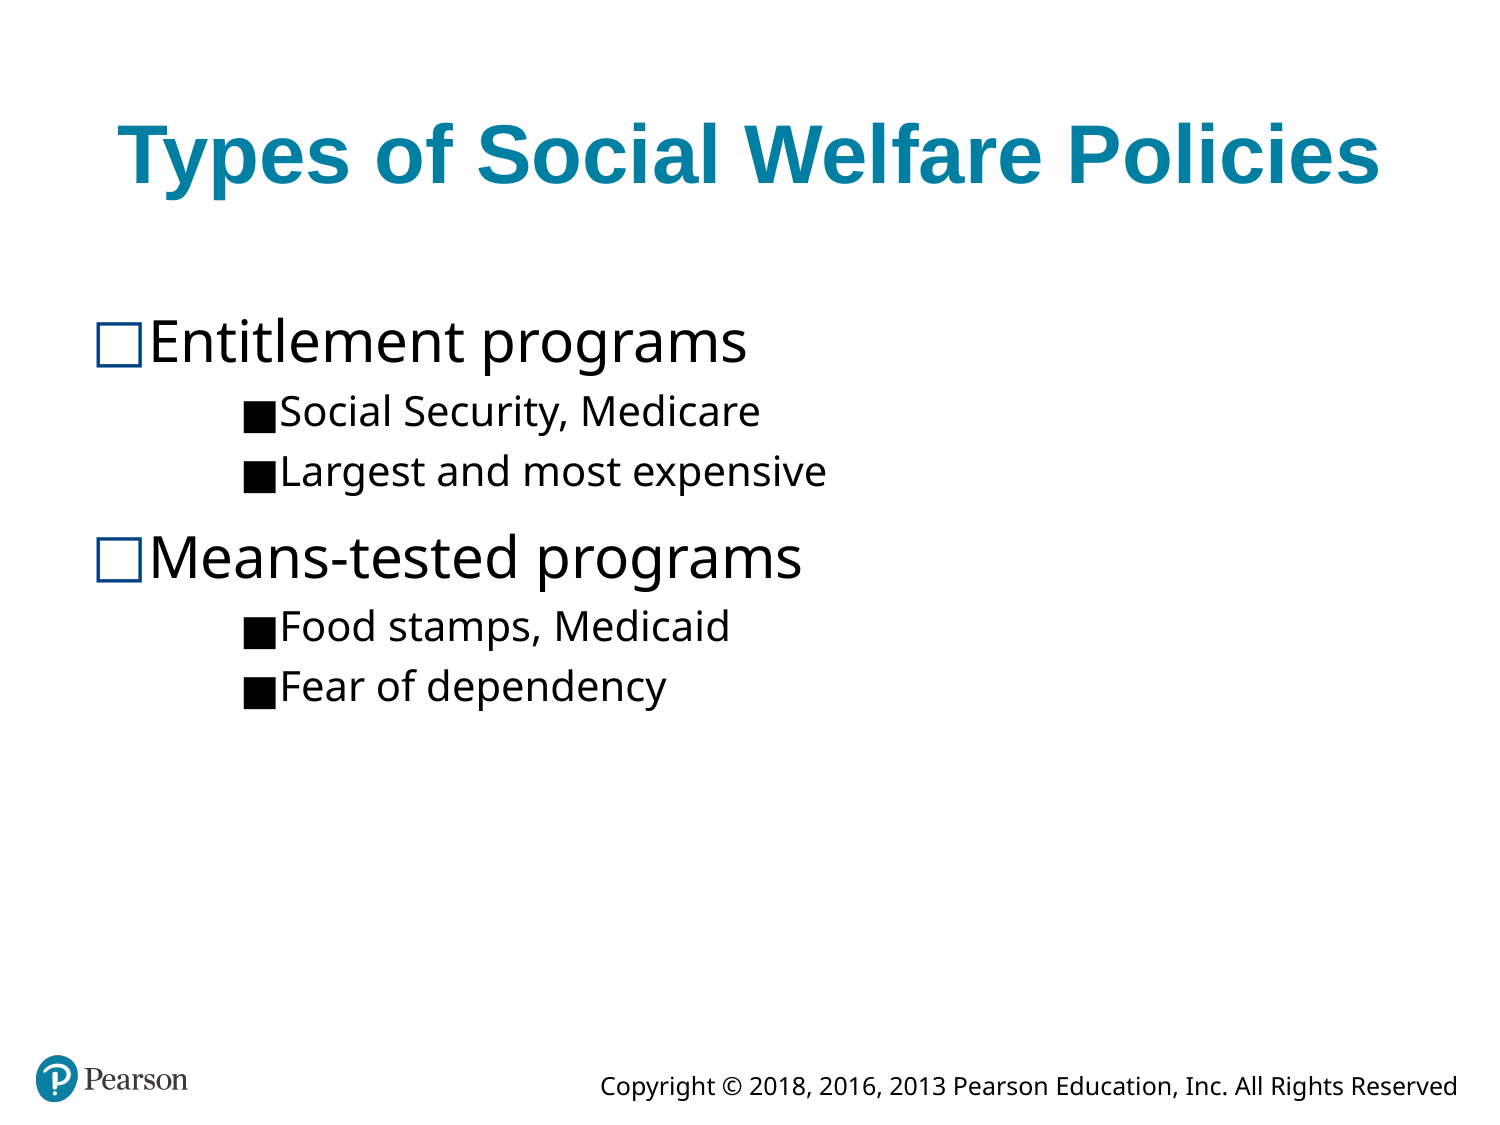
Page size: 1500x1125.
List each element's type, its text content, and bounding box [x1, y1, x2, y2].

picture [44, 1064, 70, 1089]
picture [36, 1055, 52, 1071]
picture [62, 1055, 188, 1102]
picture [36, 1088, 47, 1102]
list Entitlement programs Social Security, Medicare Largest and most expensive Means-tested programs Food stamps, Medicaid Fear of dependency [75, 275, 1425, 1005]
title Types of Social Welfare Policies [75, 35, 1425, 216]
